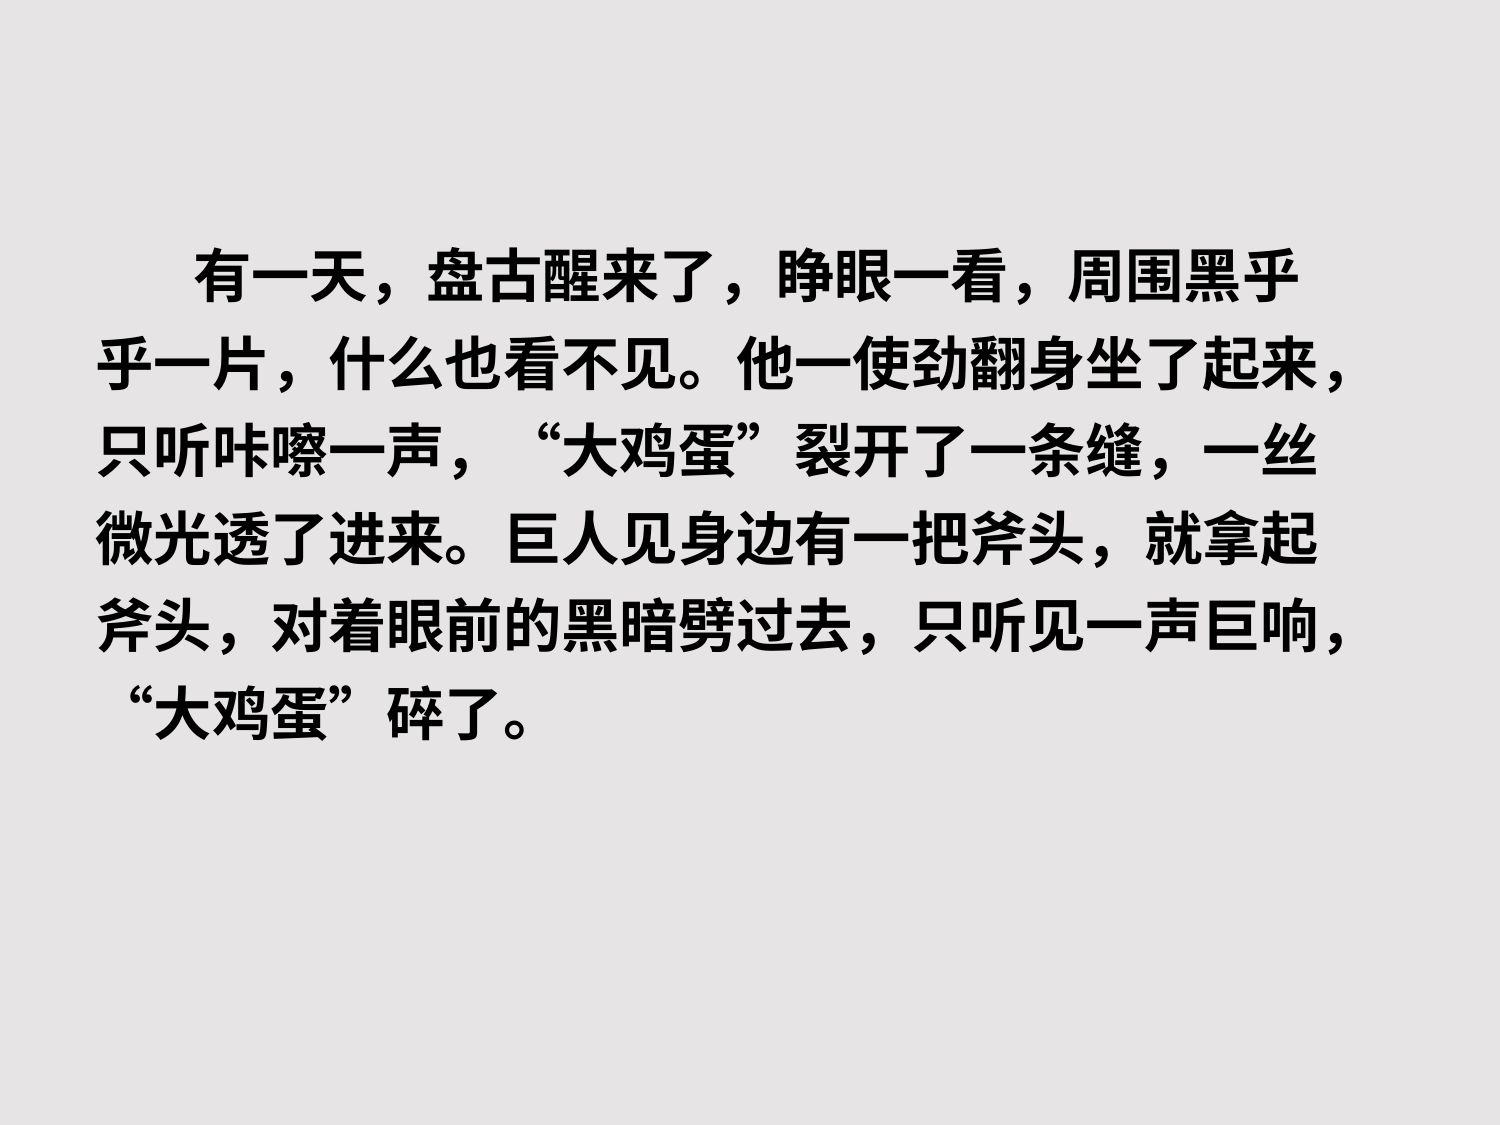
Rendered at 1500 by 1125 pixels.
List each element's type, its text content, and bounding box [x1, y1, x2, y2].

text_box 有一天，盘古醒来了，睁眼一看，周围黑乎乎一片，什么也看不见。他一使劲翻身坐了起来，只听咔嚓一声，“大鸡蛋”裂开了一条缝，一丝微光透了进来。巨人见身边有一把斧头，就拿起斧头，对着眼前的黑暗劈过去，只听见一声巨响，“大鸡蛋”碎了。 [80, 214, 1372, 755]
